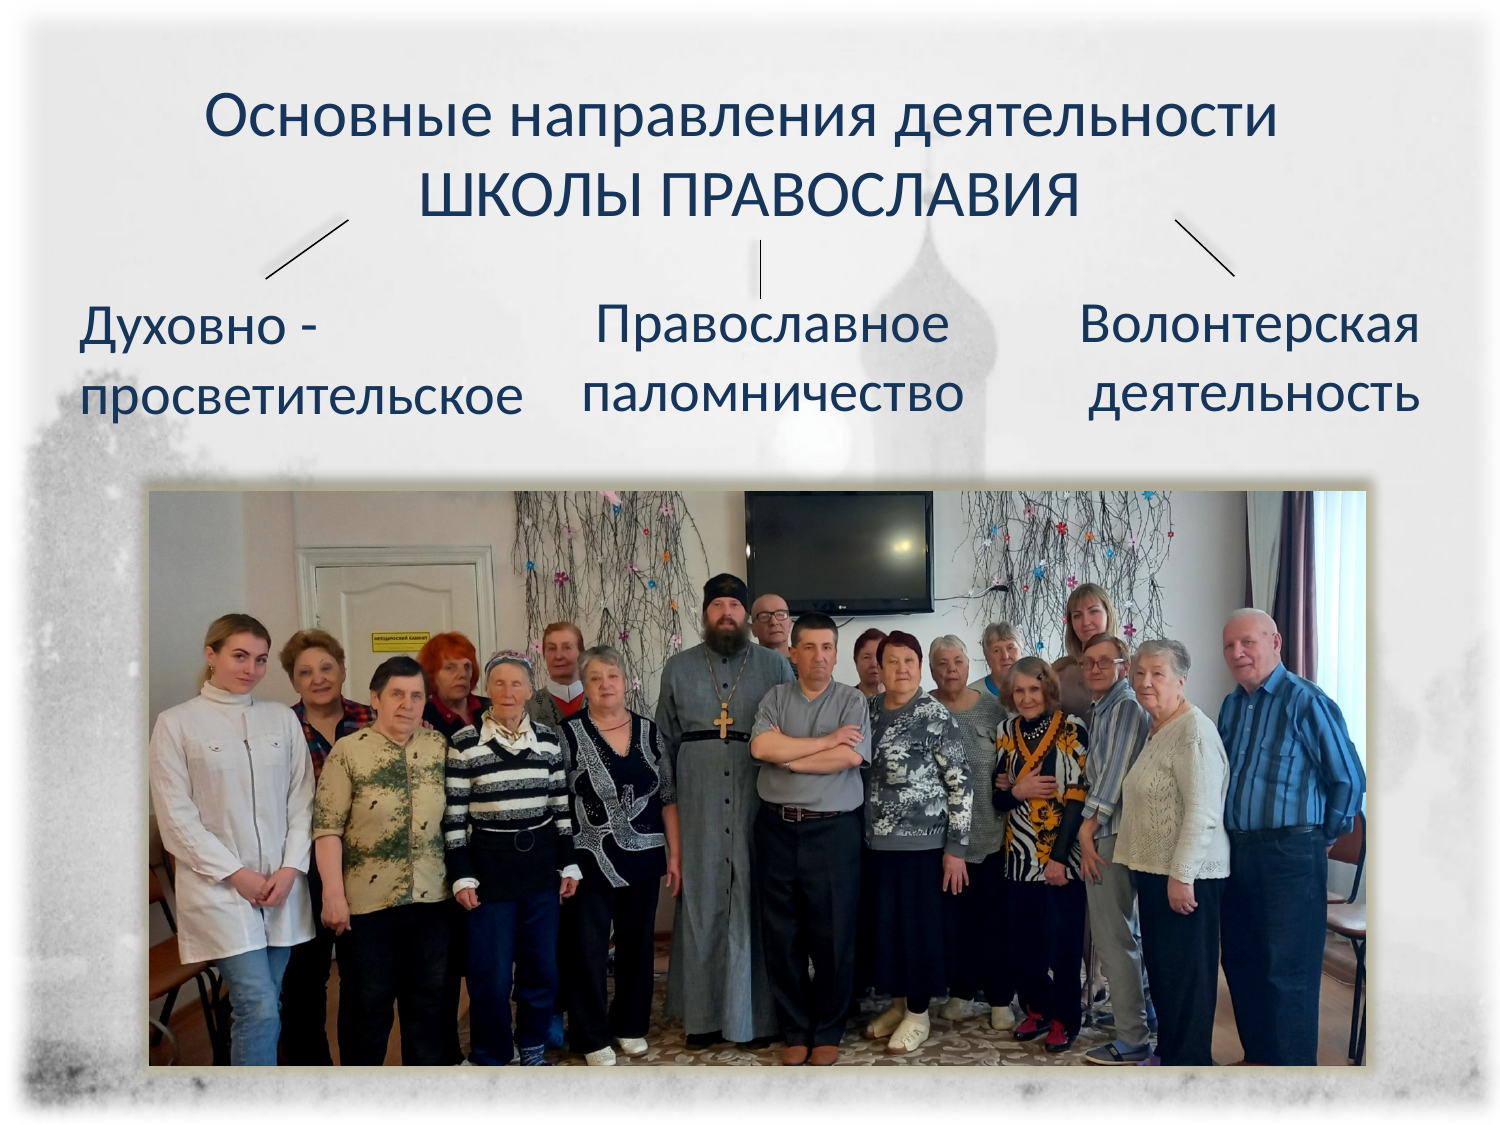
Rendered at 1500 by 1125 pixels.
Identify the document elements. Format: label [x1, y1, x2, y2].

text_box [265, 219, 349, 280]
text_box [1174, 219, 1235, 277]
picture [7, 0, 1500, 1125]
